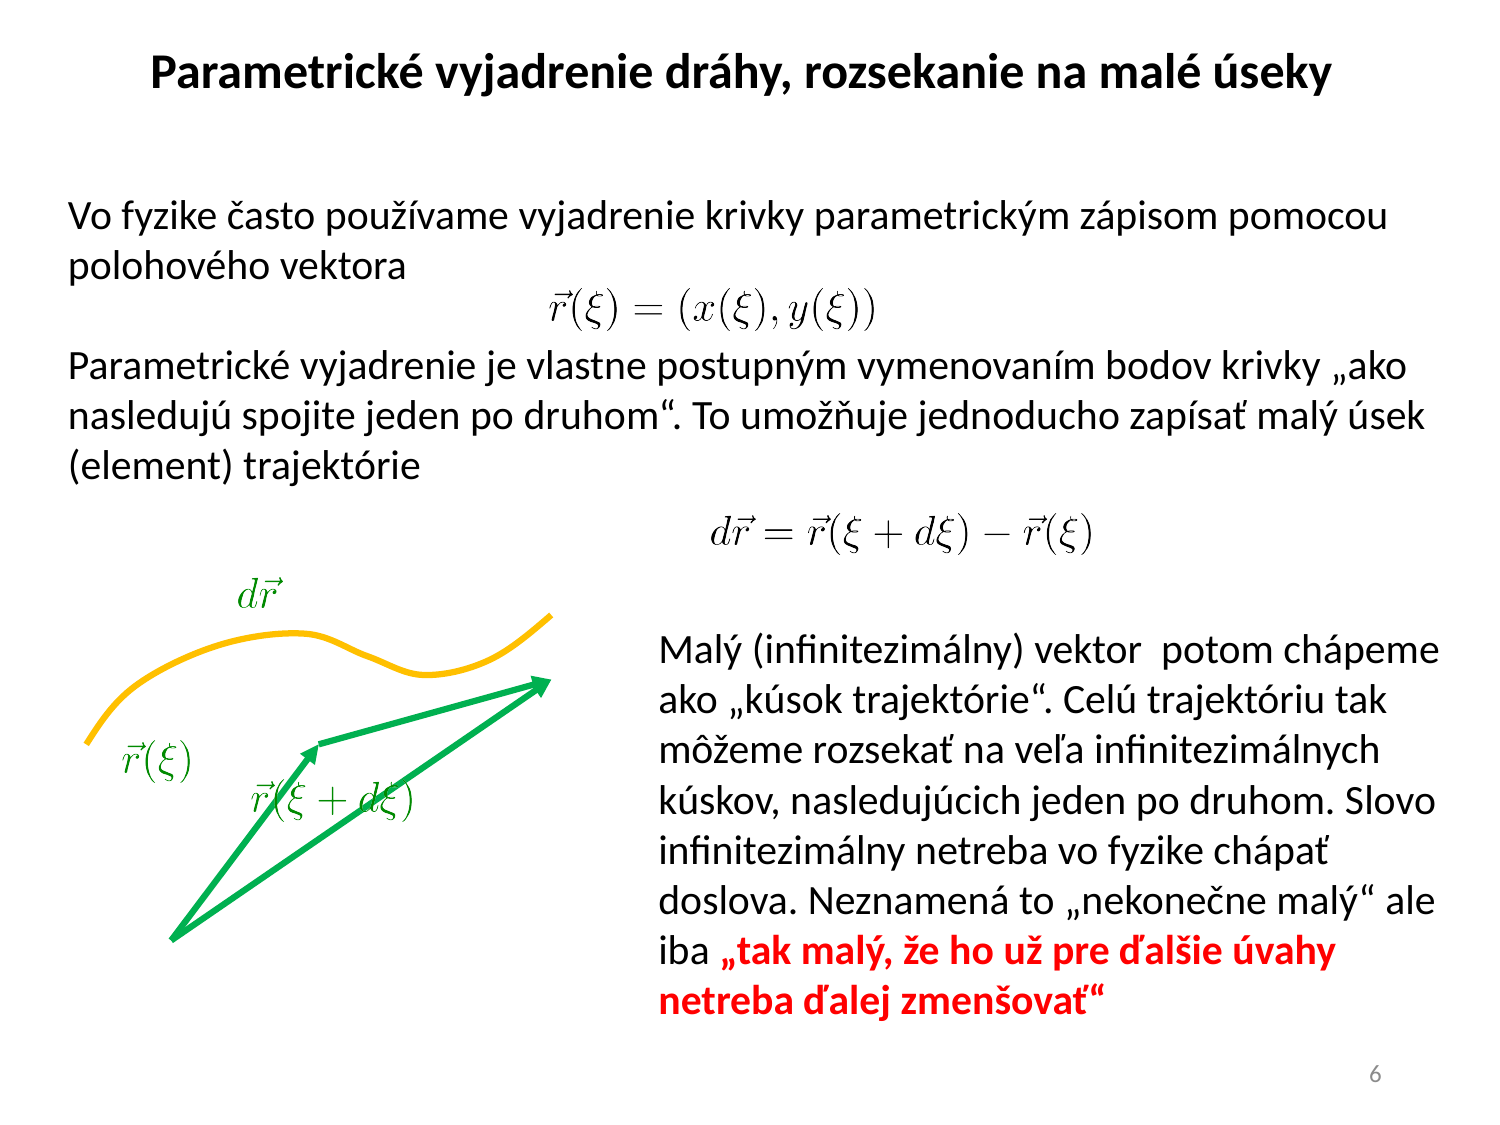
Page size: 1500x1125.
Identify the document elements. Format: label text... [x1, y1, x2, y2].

text_box [276, 614, 552, 684]
picture [251, 779, 412, 822]
picture [711, 513, 1091, 556]
text_box [85, 663, 171, 745]
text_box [219, 633, 306, 646]
text_box Vo fyzike často používame vyjadrenie krivky parametrickým zápisom pomocou polohového vektora Parametrické vyjadrenie je vlastne postupným vymenovaním bodov krivky „ako nasledujú spojite jeden po druhom“. To umožňuje jednoducho zapísať malý úsek (element) trajektórie [53, 180, 1459, 495]
text_box Parametrické vyjadrenie dráhy, rozsekanie na malé úseky [135, 30, 1376, 106]
picture [549, 288, 874, 331]
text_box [171, 633, 306, 941]
slide_number 6 [1059, 1042, 1397, 1103]
picture [122, 740, 191, 783]
picture [238, 577, 283, 608]
